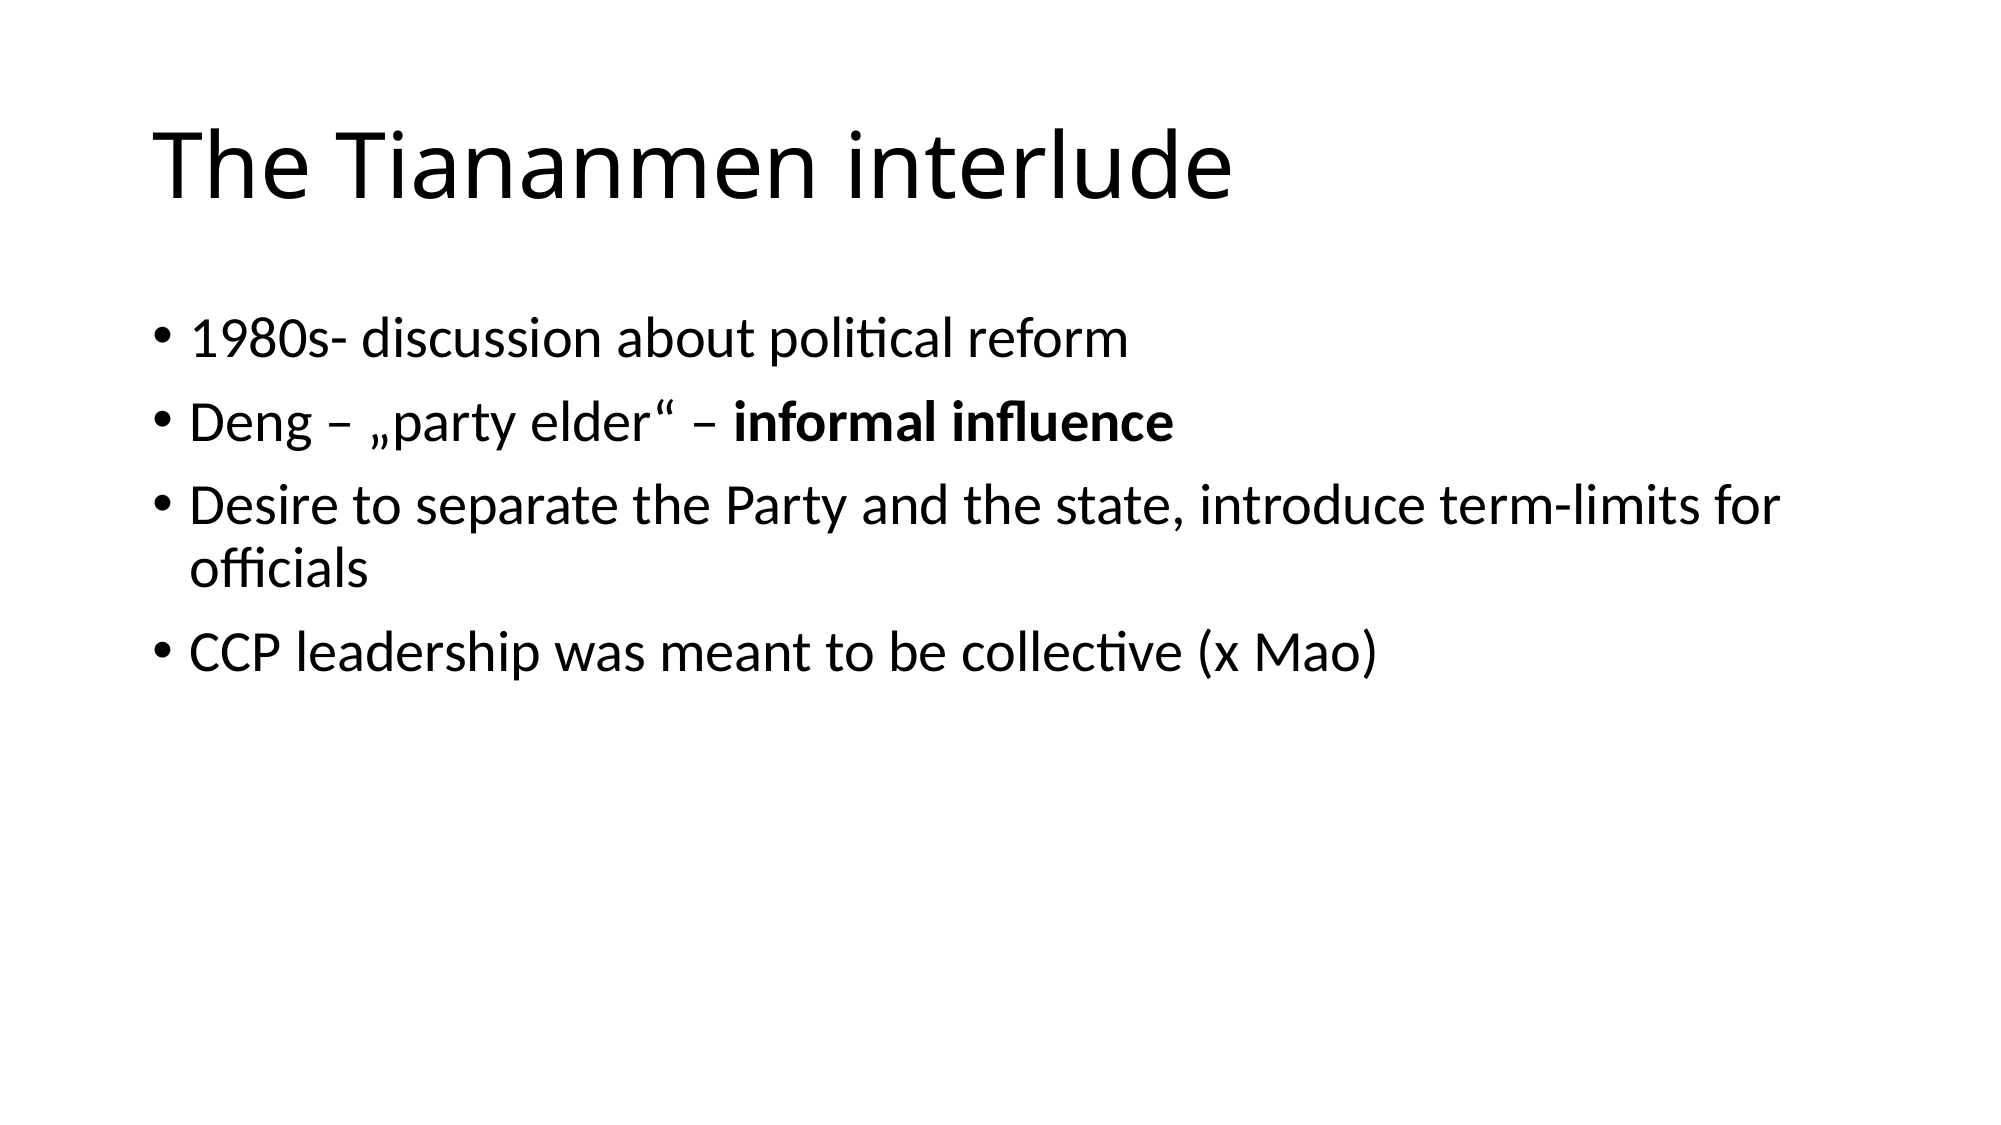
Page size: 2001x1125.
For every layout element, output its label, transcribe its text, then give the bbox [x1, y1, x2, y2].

list 1980s- discussion about political reform Deng – „party elder“ – informal influence Desire to separate the Party and the state, introduce term-limits for officials CCP leadership was meant to be collective (x Mao) [137, 299, 1863, 1014]
title The Tiananmen interlude [137, 59, 1863, 278]
